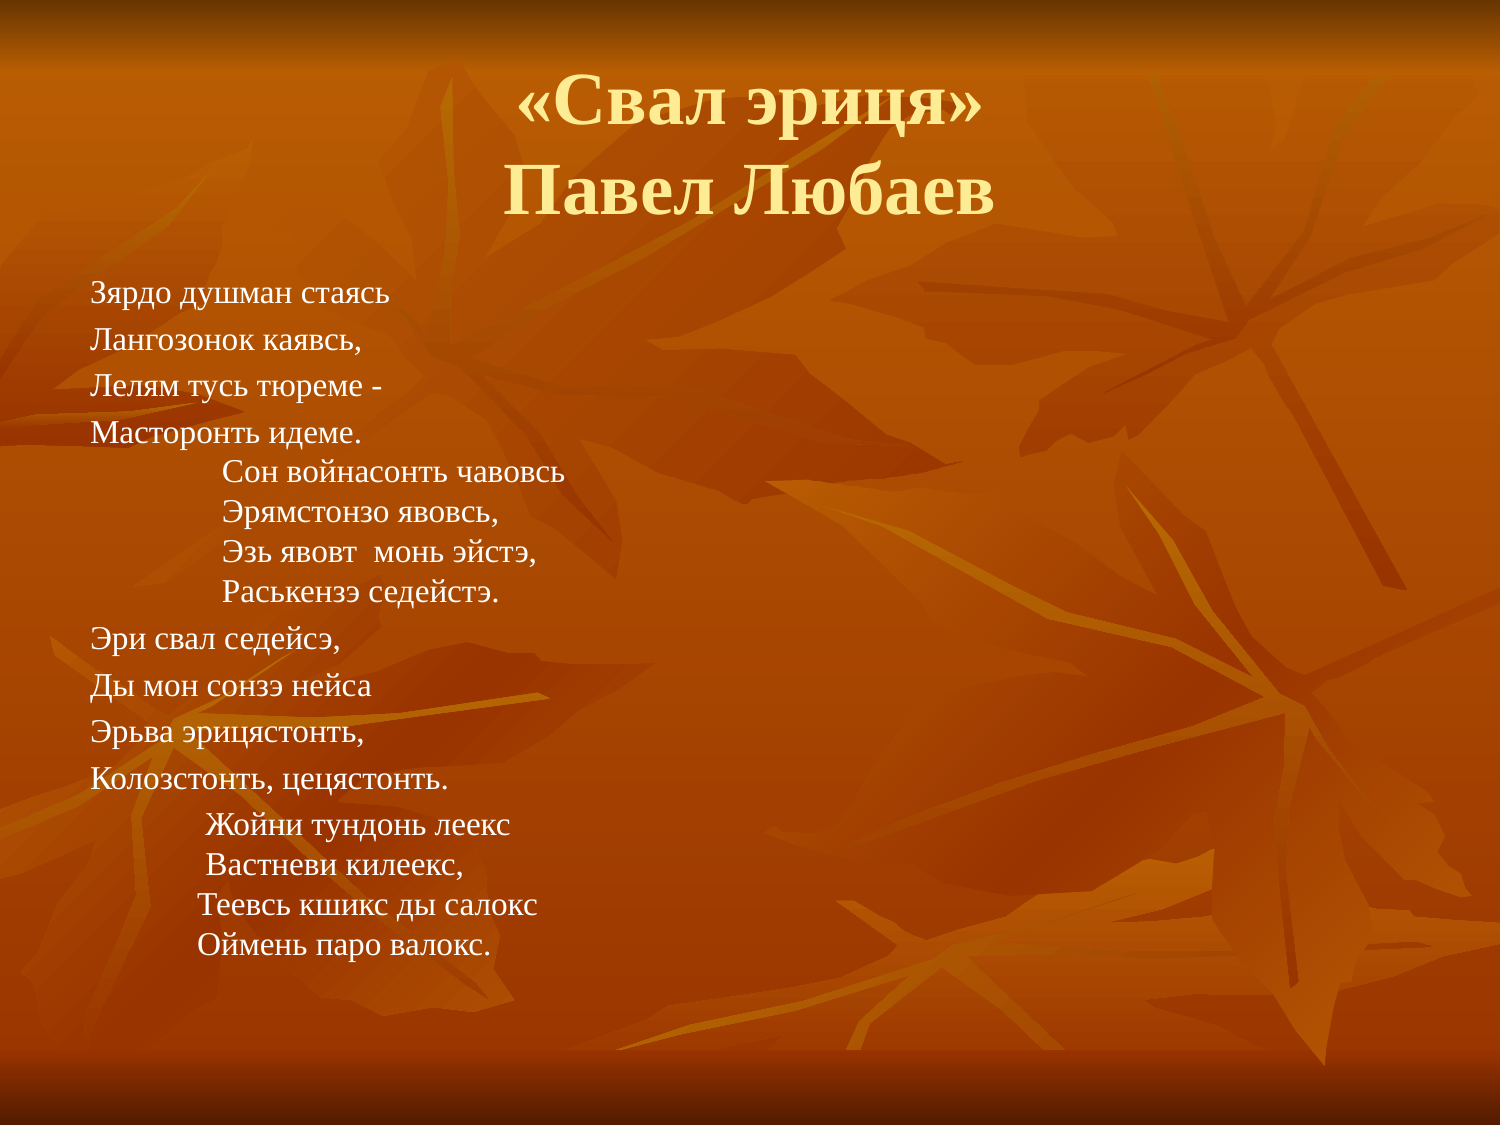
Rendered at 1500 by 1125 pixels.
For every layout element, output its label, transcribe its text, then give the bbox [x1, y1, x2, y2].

list Зярдо душман стаясь Лангозонок каявсь, Лелям тусь тюреме - Масторонть идеме. Сон войнасонть чавовсь Эрямстонзо явовсь, Эзь явовт монь эйстэ, Раськензэ седейстэ. Эри свал седейсэ, Ды мон сонзэ нейса Эрьва эрицястонть, Колозстонть, цецястонть. Жойни тундонь леекс Вастневи килеекс, Теевсь кшикс ды салокс Оймень паро валокс. [74, 262, 1426, 1006]
title «Свал эриця» Павел Любаев [74, 45, 1426, 234]
